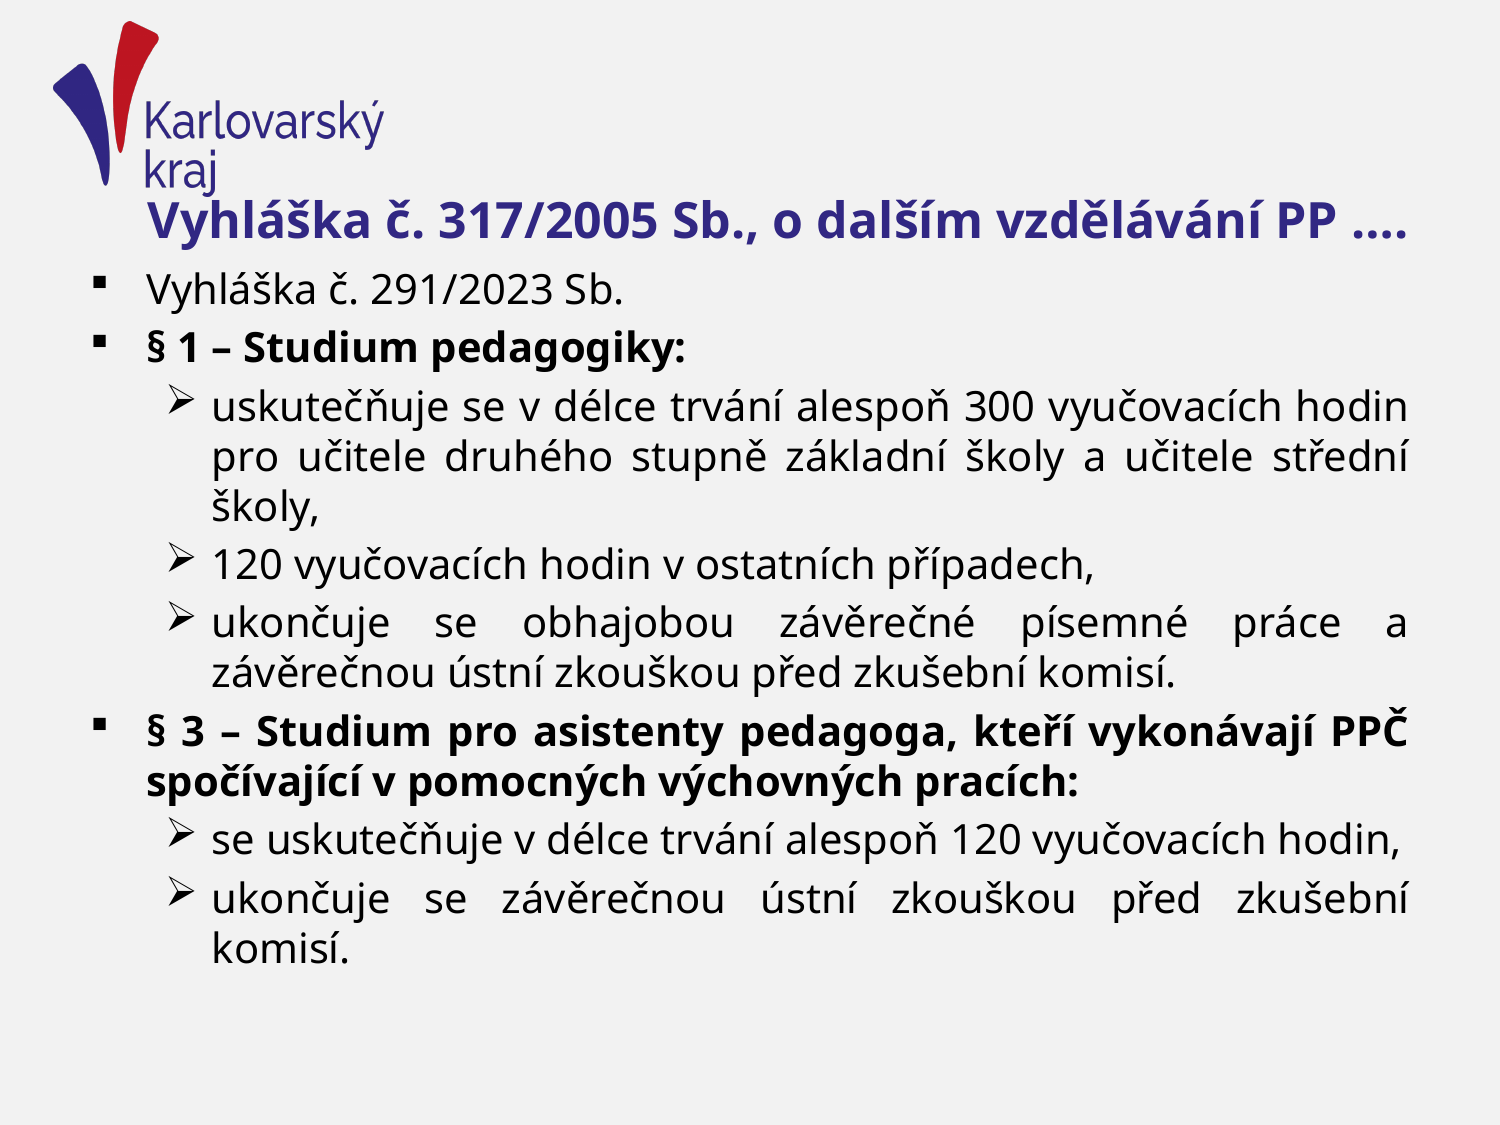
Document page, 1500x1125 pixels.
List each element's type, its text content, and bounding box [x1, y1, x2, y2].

list Vyhláška č. 291/2023 Sb. § 1 – Studium pedagogiky: uskutečňuje se v délce trvání alespoň 300 vyučovacích hodin pro učitele druhého stupně základní školy a učitele střední školy, 120 vyučovacích hodin v ostatních případech, ukončuje se obhajobou závěrečné písemné práce a závěrečnou ústní zkouškou před zkušební komisí. § 3 – Studium pro asistenty pedagoga, kteří vykonávají PPČ spočívající v pomocných výchovných pracích: se uskutečňuje v délce trvání alespoň 120 vyučovacích hodin, ukončuje se závěrečnou ústní zkouškou před zkušební komisí. [75, 255, 1425, 1005]
title Vyhláška č. 317/2005 Sb., o dalším vzdělávání PP …. [103, 148, 1428, 256]
picture [52, 21, 385, 197]
